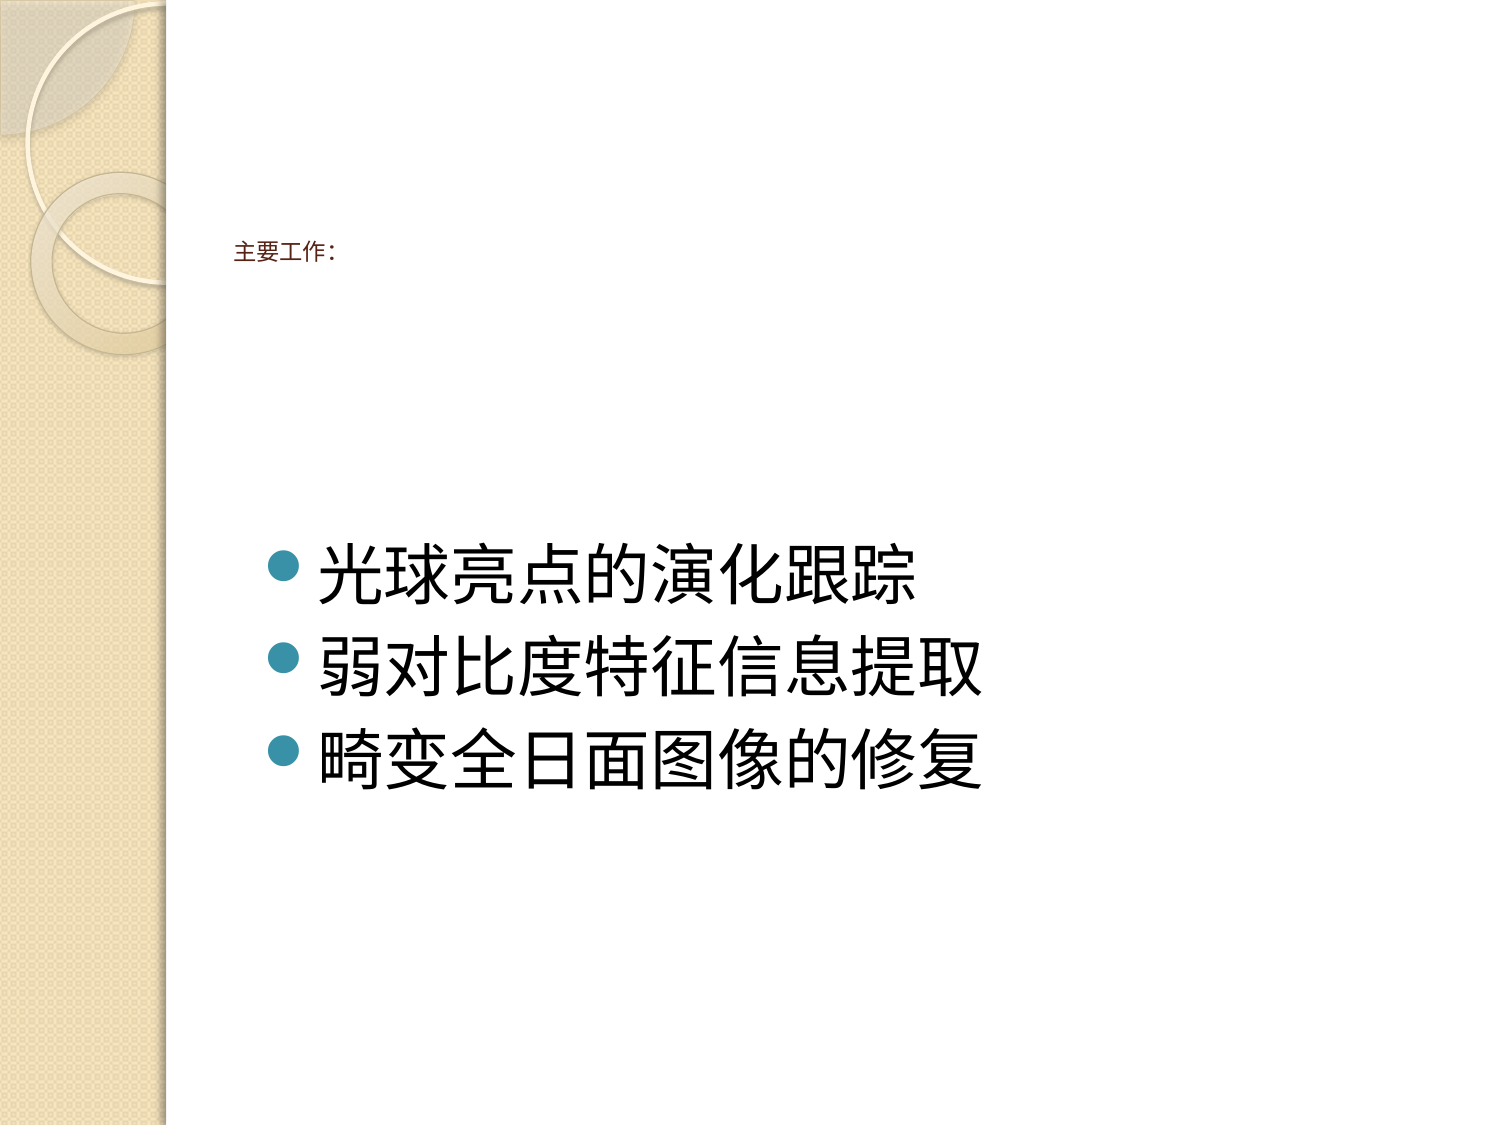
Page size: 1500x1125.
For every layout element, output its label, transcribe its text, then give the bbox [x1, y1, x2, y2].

title 主要工作： [218, 172, 1449, 361]
list 光球亮点的演化跟踪 弱对比度特征信息提取 畸变全日面图像的修复 [235, 432, 1466, 1025]
